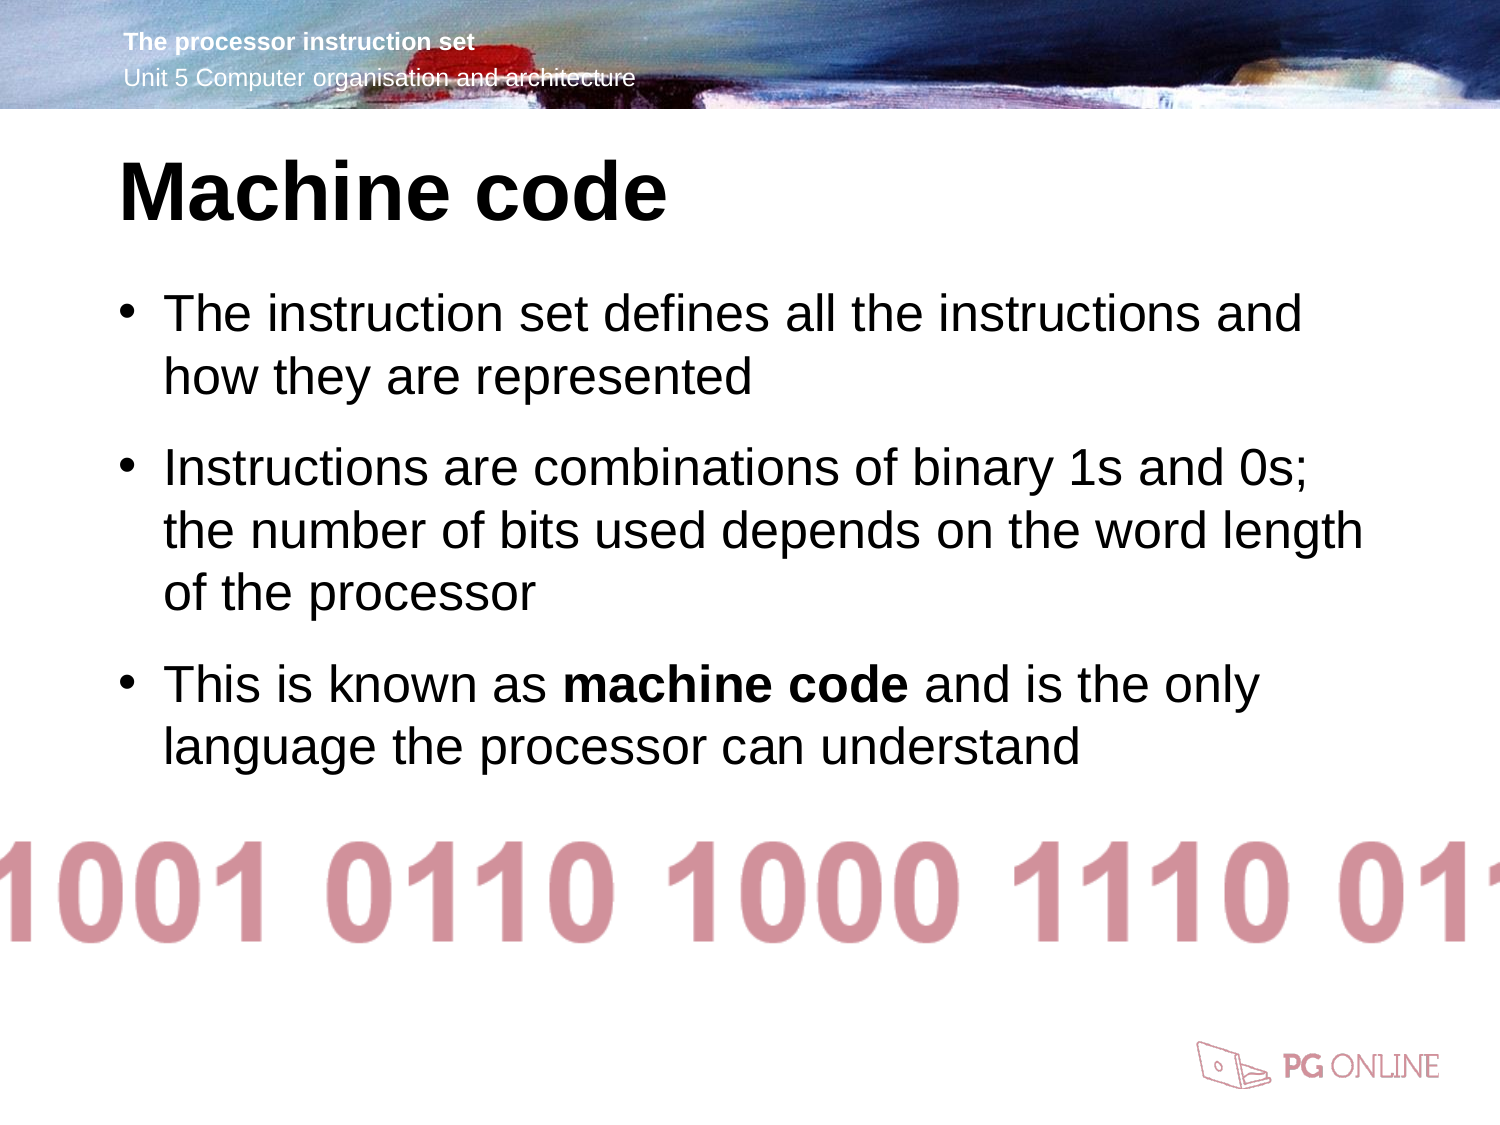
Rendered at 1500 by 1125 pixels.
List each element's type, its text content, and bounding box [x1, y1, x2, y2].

list The instruction set defines all the instructions and how they are represented Instructions are combinations of binary 1s and 0s; the number of bits used depends on the word length of the processor This is known as machine code and is the only language the processor can understand [118, 279, 1398, 789]
picture [0, 0, 1500, 109]
picture [0, 791, 1500, 964]
list Machine code [118, 148, 1401, 259]
